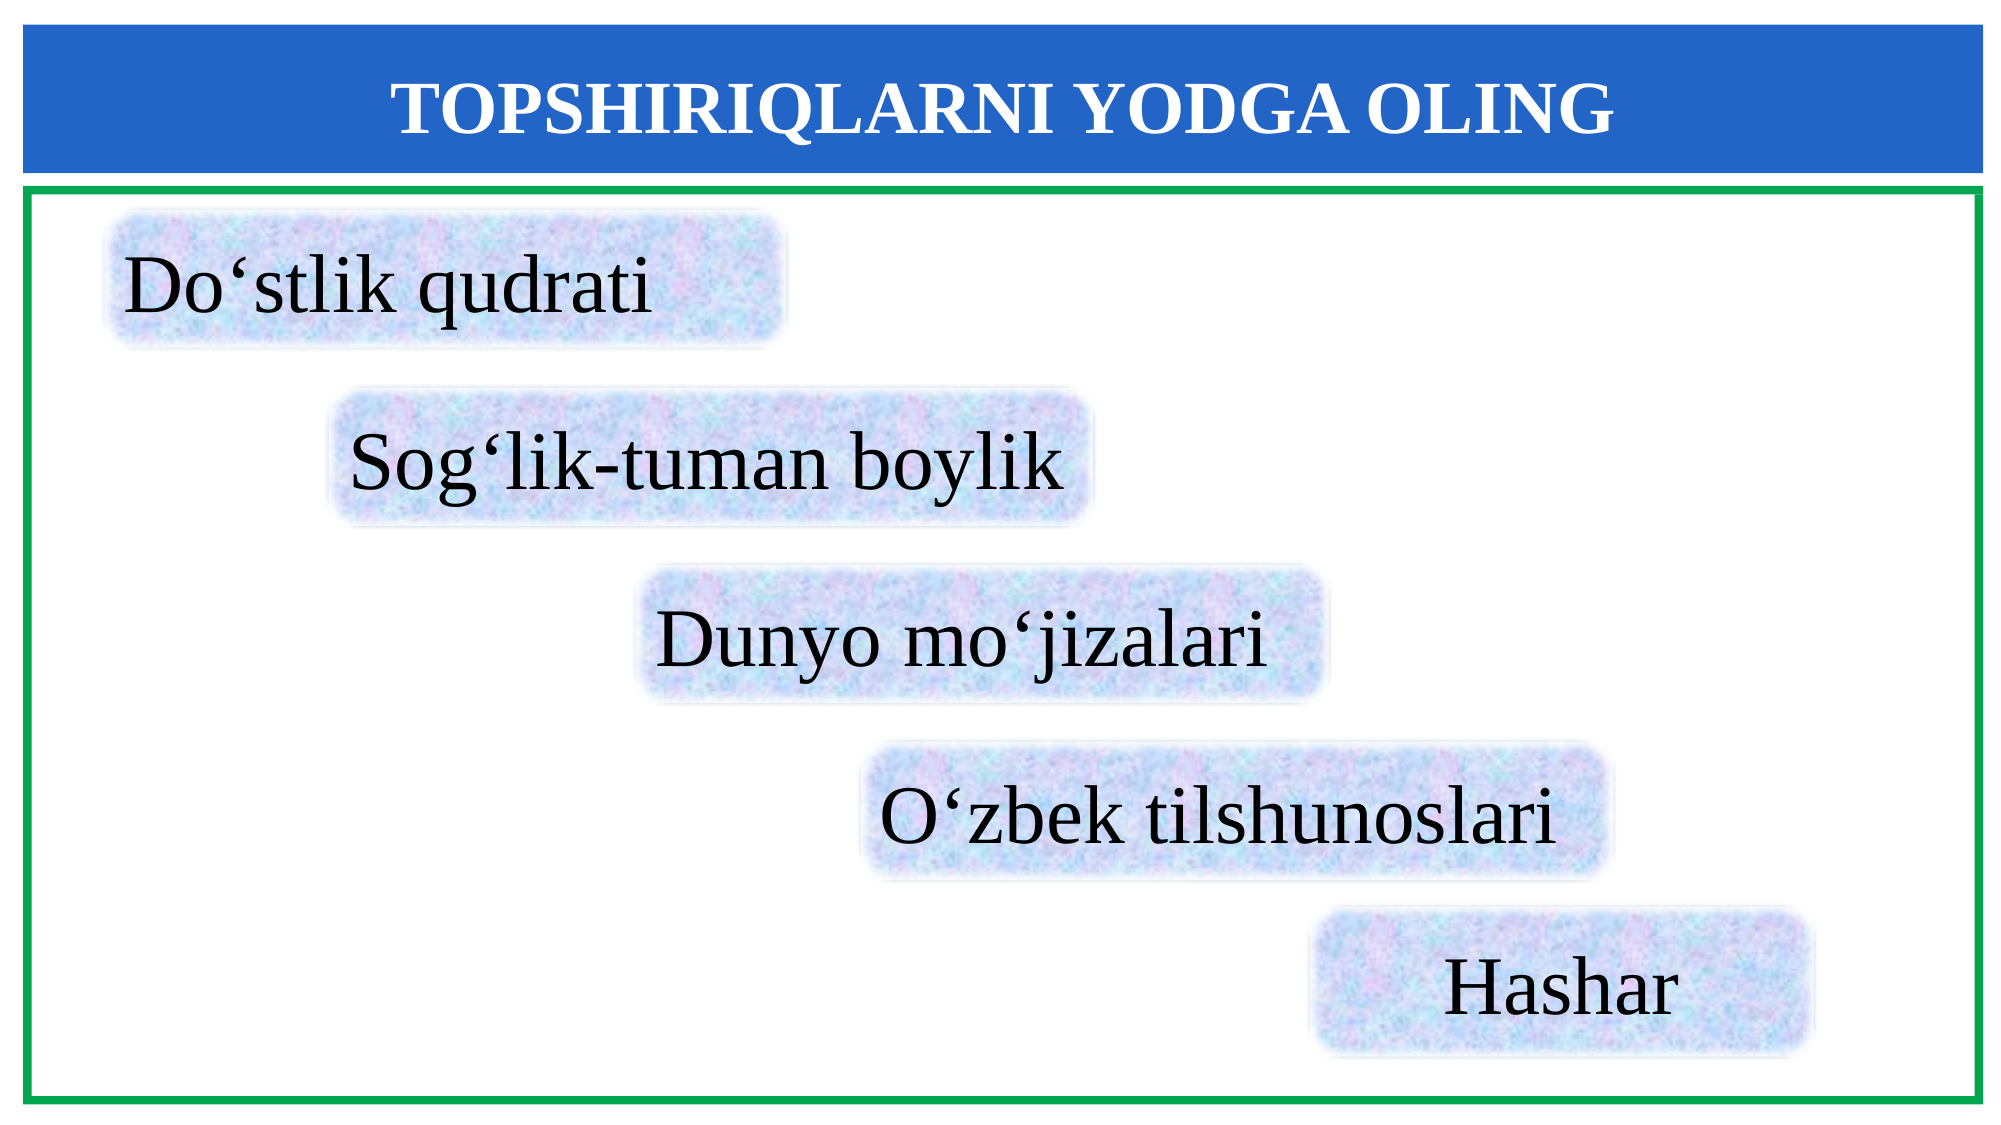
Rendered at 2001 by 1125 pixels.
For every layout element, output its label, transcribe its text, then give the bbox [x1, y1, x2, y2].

text_box Sog‘lik-tuman boylik [641, 570, 1323, 698]
title TOPSHIRIQLARNI YODGA OLING [118, 56, 1870, 151]
text_box O‘zbek tilshunoslari [872, 753, 1602, 869]
list [78, 219, 1922, 1059]
text_box O‘zbek tilshunoslari [1317, 914, 1807, 1050]
text_box Dunyo mo‘jizalari [646, 575, 1319, 693]
text_box Do‘stlik qudrati [1309, 906, 1815, 1058]
text_box Hashar [1320, 917, 1804, 1047]
text_box Do‘stlik qudrati [636, 566, 1328, 702]
text_box Do‘stlik qudrati [330, 389, 1092, 525]
text_box Do‘stlik qudrati [861, 742, 1613, 880]
text_box Sog‘lik-tuman boylik [1312, 909, 1811, 1054]
text_box Dunyo mo‘jizalari [868, 749, 1606, 873]
text_box Do‘stlik qudrati [109, 219, 781, 342]
text_box Sog‘lik-tuman boylik [336, 395, 1086, 519]
text_box Sog‘lik-tuman boylik [865, 746, 1609, 876]
